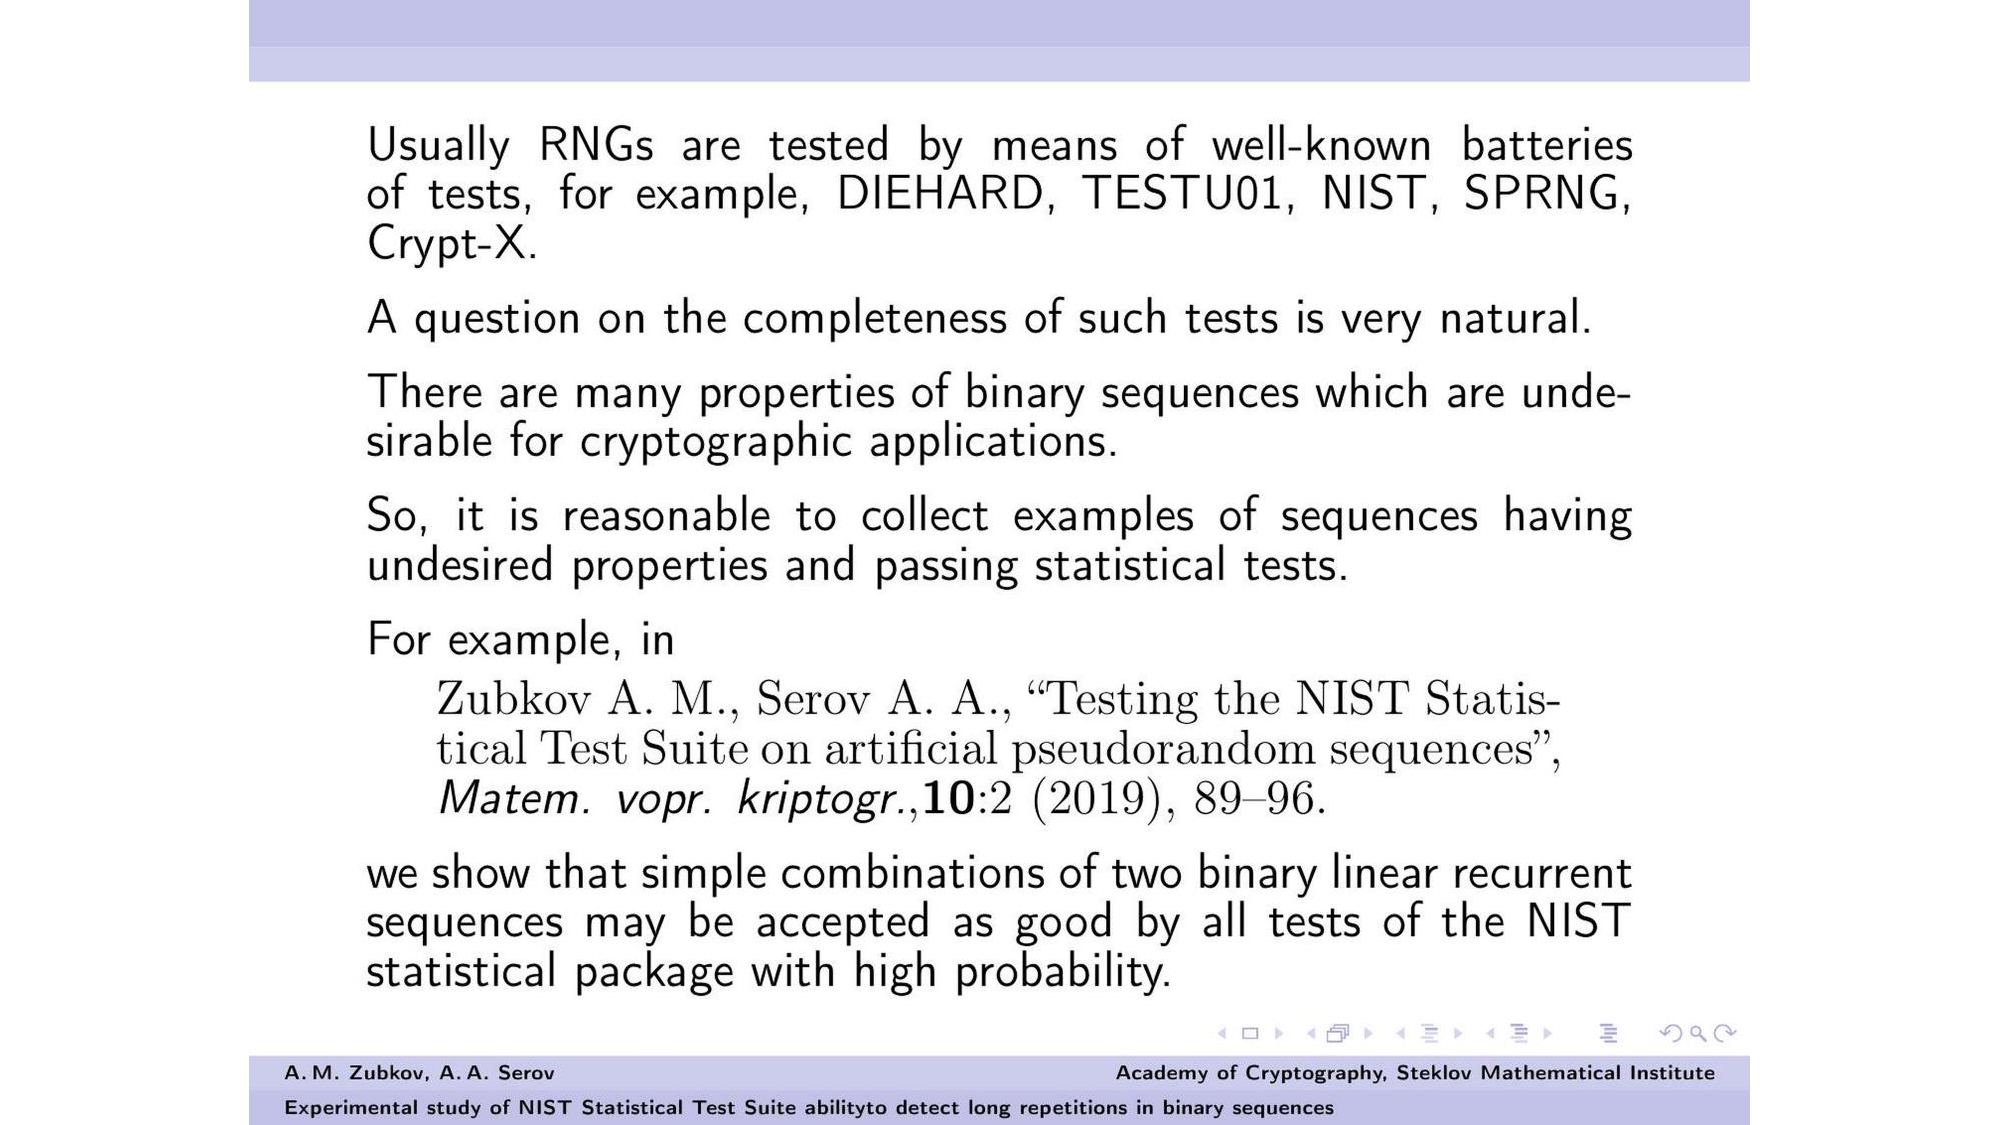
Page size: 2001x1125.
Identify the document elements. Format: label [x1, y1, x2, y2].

picture [249, 0, 1750, 1125]
